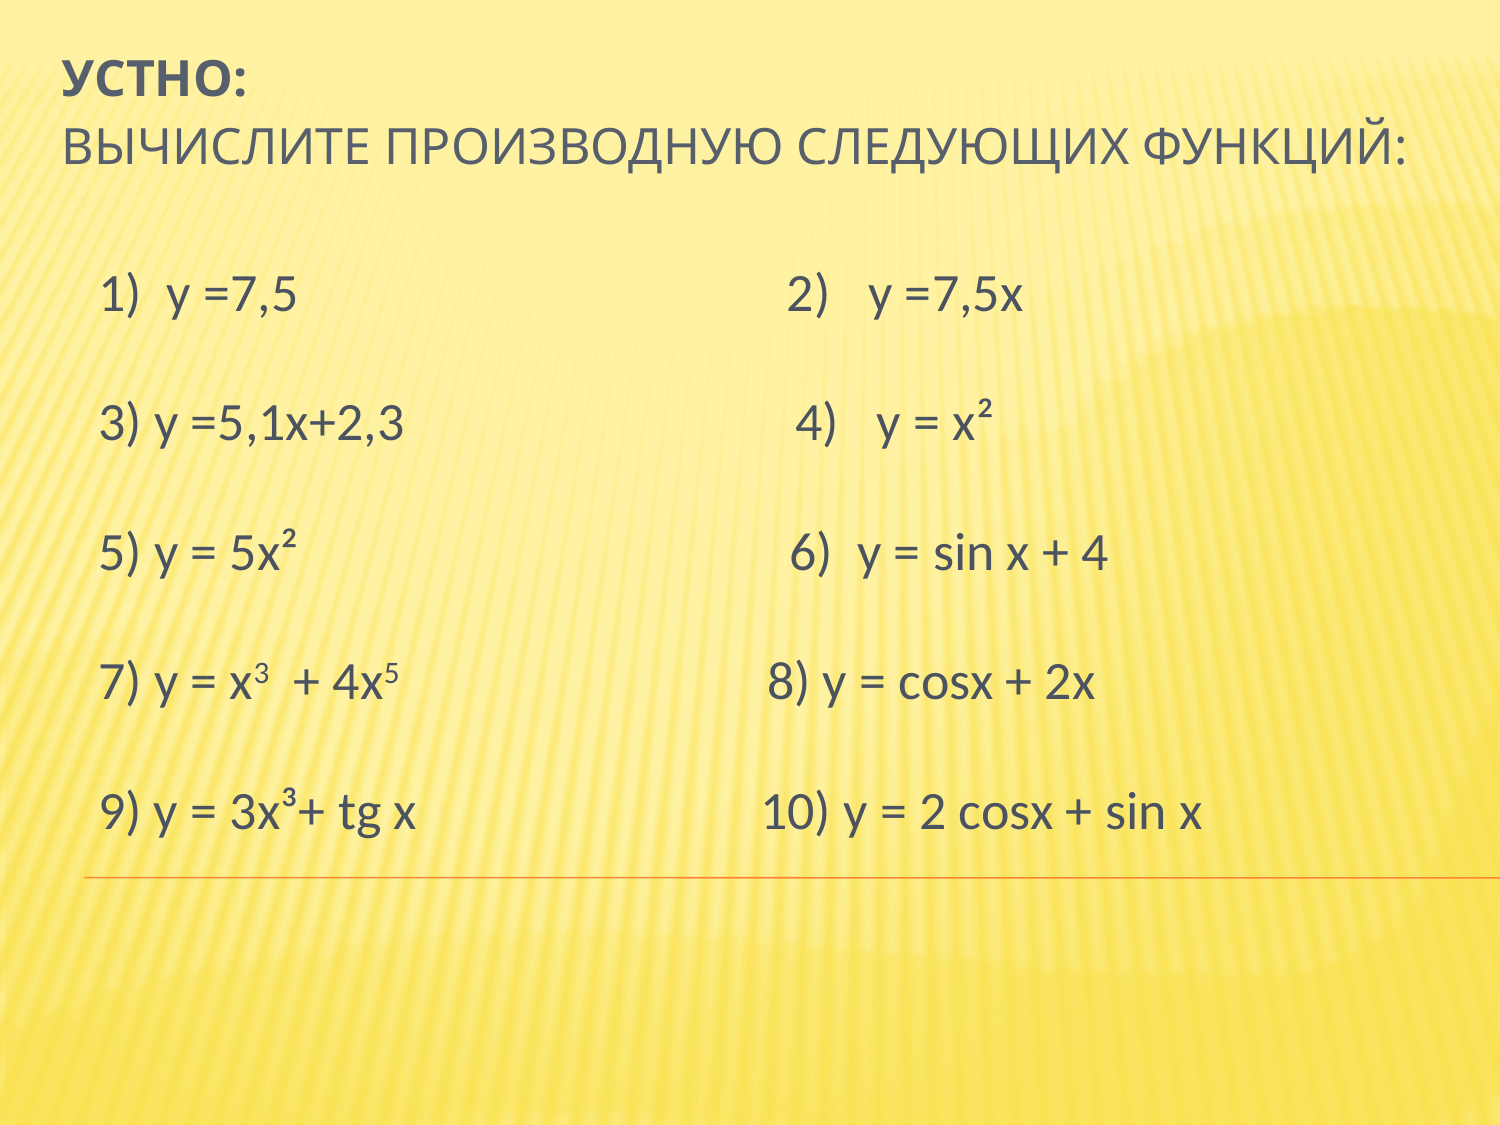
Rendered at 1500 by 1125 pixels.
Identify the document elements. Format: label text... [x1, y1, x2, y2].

subtitle 1) y =7,5 2) y =7,5x 3) y =5,1x+2,3 4) y = x² 5) y = 5x² 6) y = sin x + 4 7) y = x3 + 4x5 8) y = cosx + 2x 9) y = 3x³+ tg x 10) y = 2 cosx + sin x [46, 210, 1435, 1079]
title УСТНО: Вычислите производную следующих функций: [46, 35, 1435, 210]
